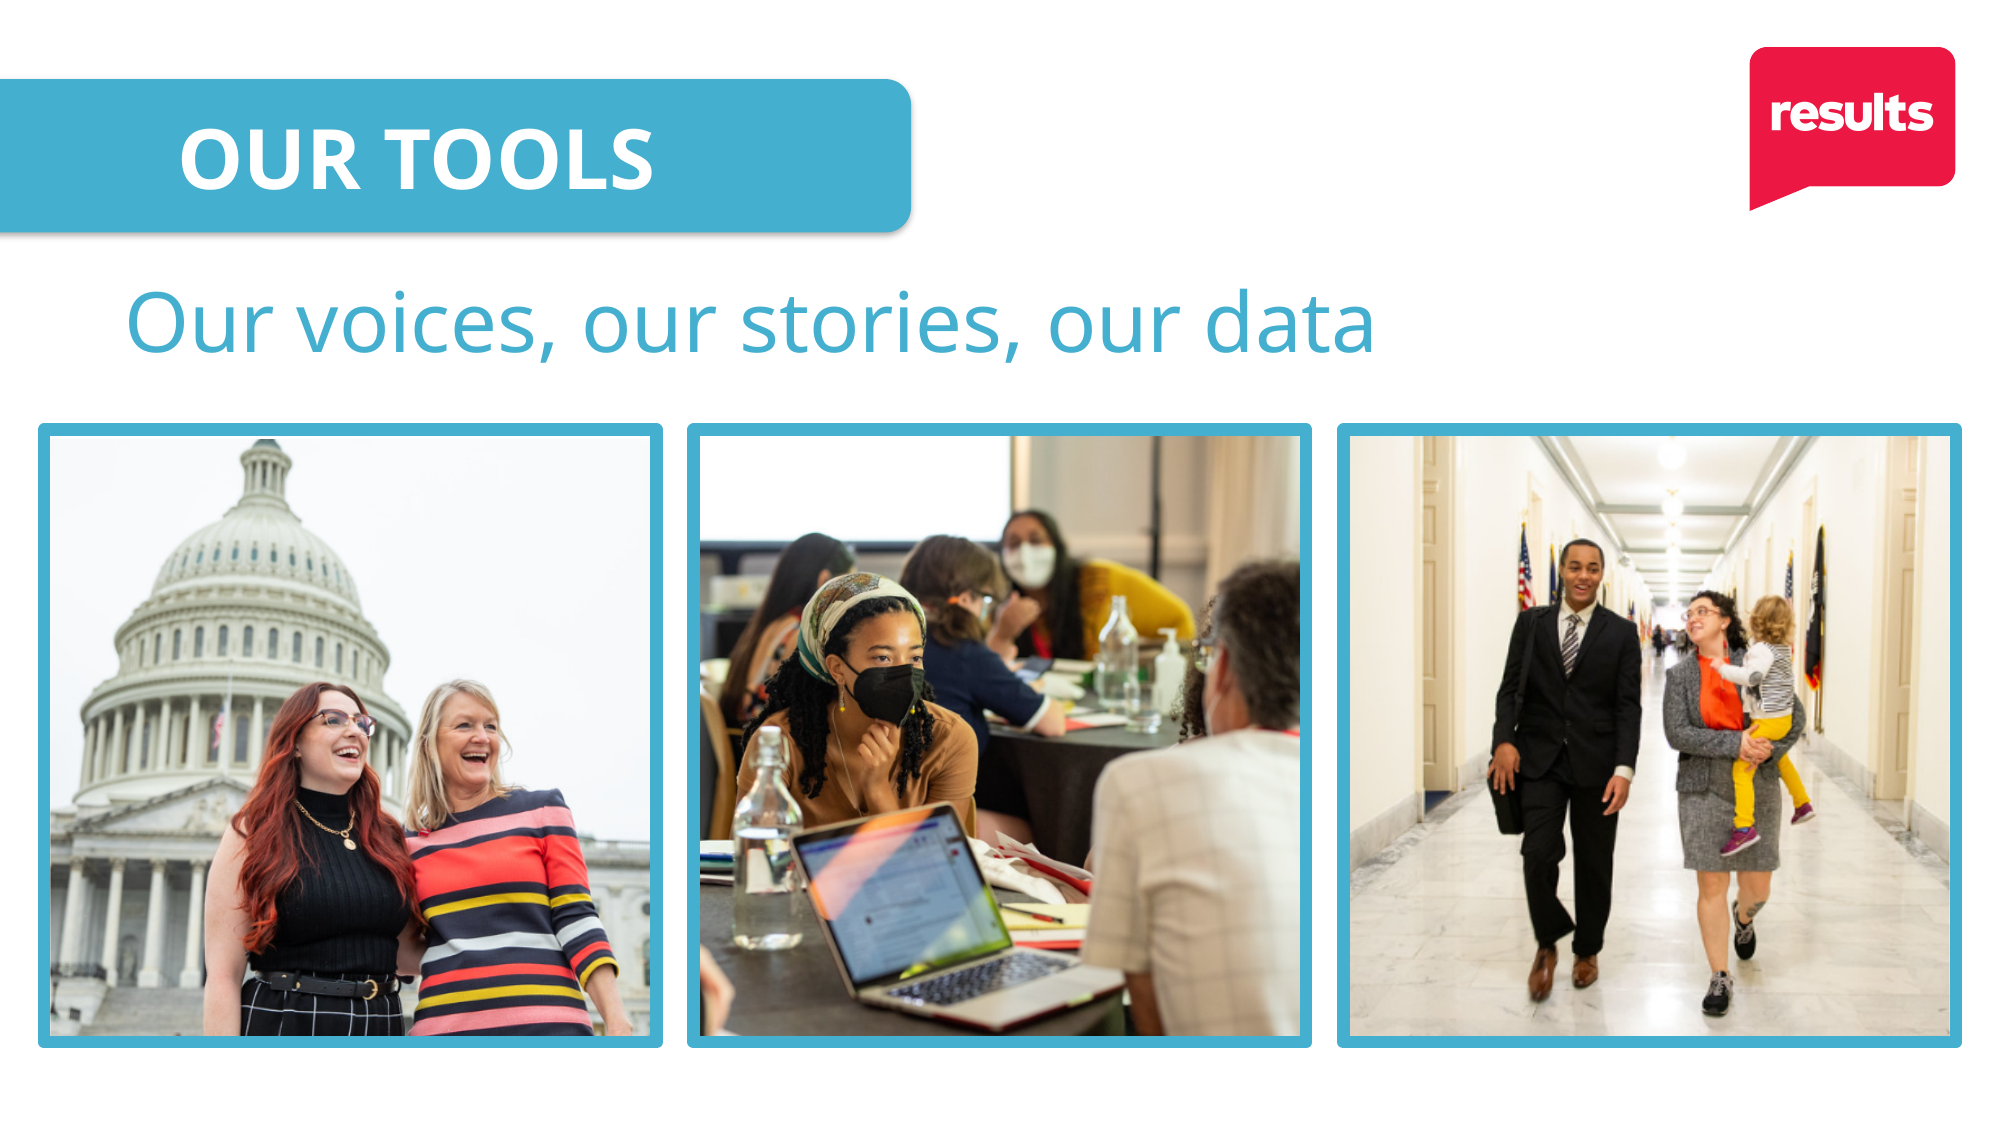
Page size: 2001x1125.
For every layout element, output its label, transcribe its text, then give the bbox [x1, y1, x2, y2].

picture [699, 435, 1301, 1037]
text_box OUR TOOLS [0, 78, 912, 234]
picture [1349, 435, 1950, 1037]
picture [1718, 17, 1987, 233]
text_box Our voices, our stories, our data [109, 261, 1713, 377]
picture [50, 435, 651, 1037]
